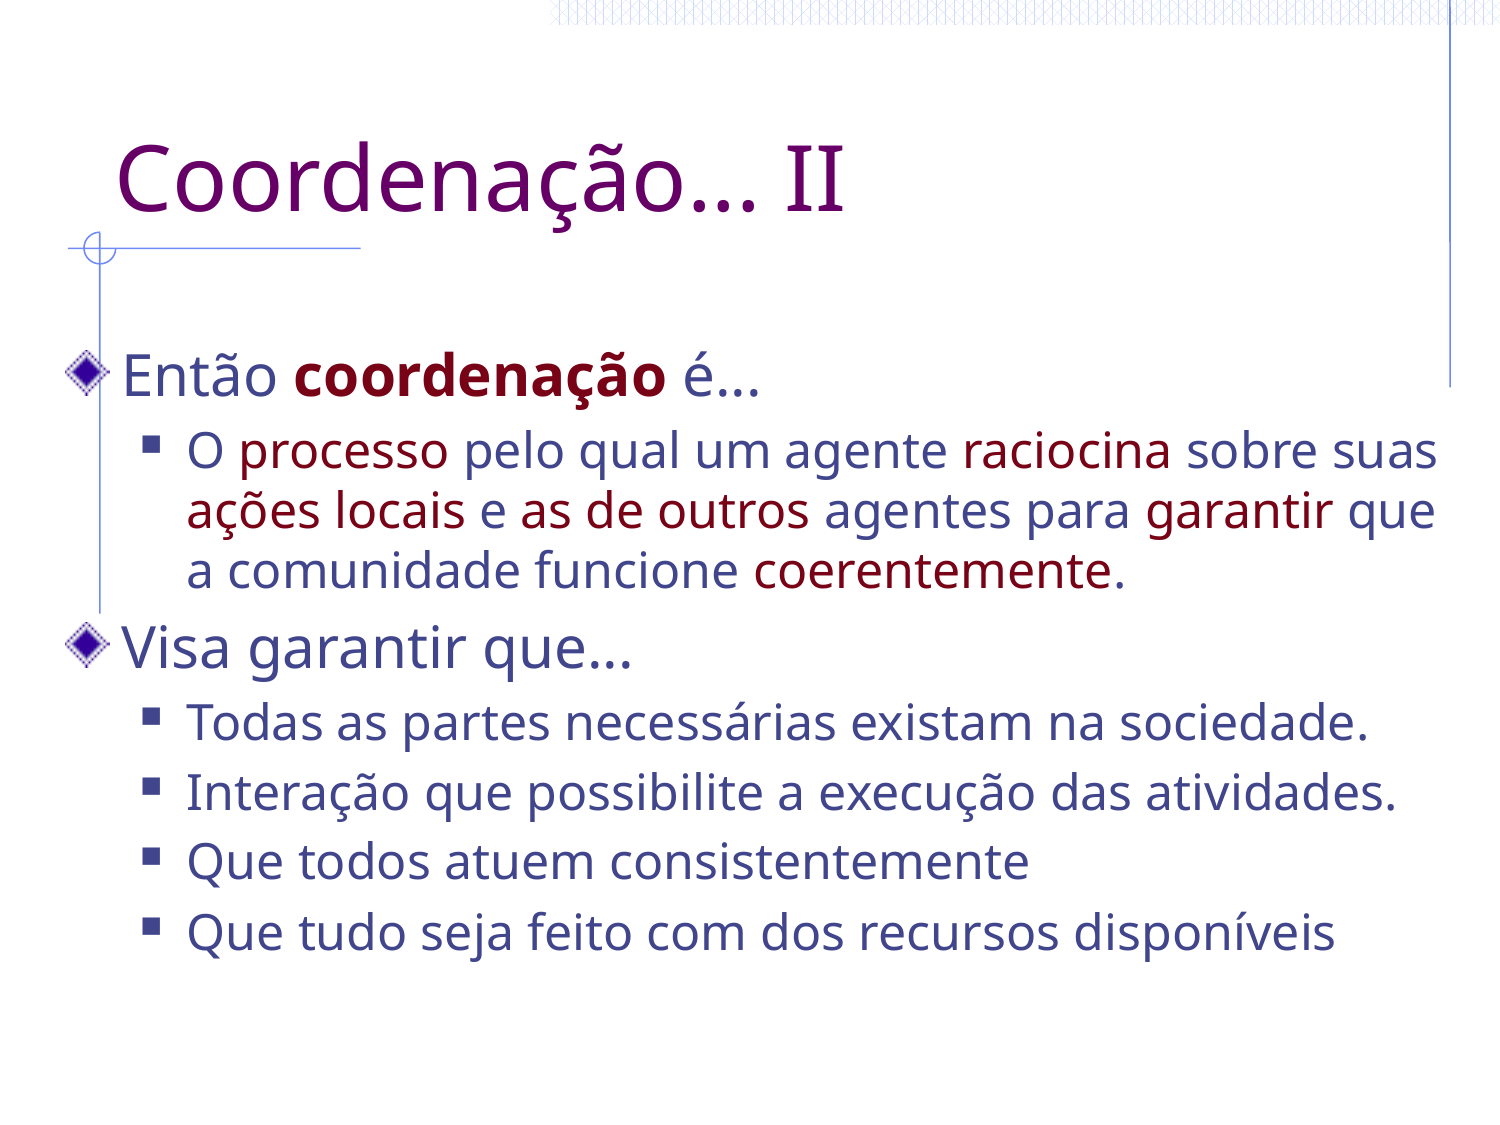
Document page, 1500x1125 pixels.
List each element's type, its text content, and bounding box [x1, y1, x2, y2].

picture [65, 350, 110, 396]
list Então coordenação é... O processo pelo qual um agente raciocina sobre suas ações locais e as de outros agentes para garantir que a comunidade funcione coerentemente. Visa garantir que... Todas as partes necessárias existam na sociedade. Interação que possibilite a execução das atividades. Que todos atuem consistentemente Que tudo seja feito com dos recursos disponíveis [49, 330, 1470, 1007]
picture [65, 622, 110, 668]
title Coordenação... II [99, 49, 1376, 238]
